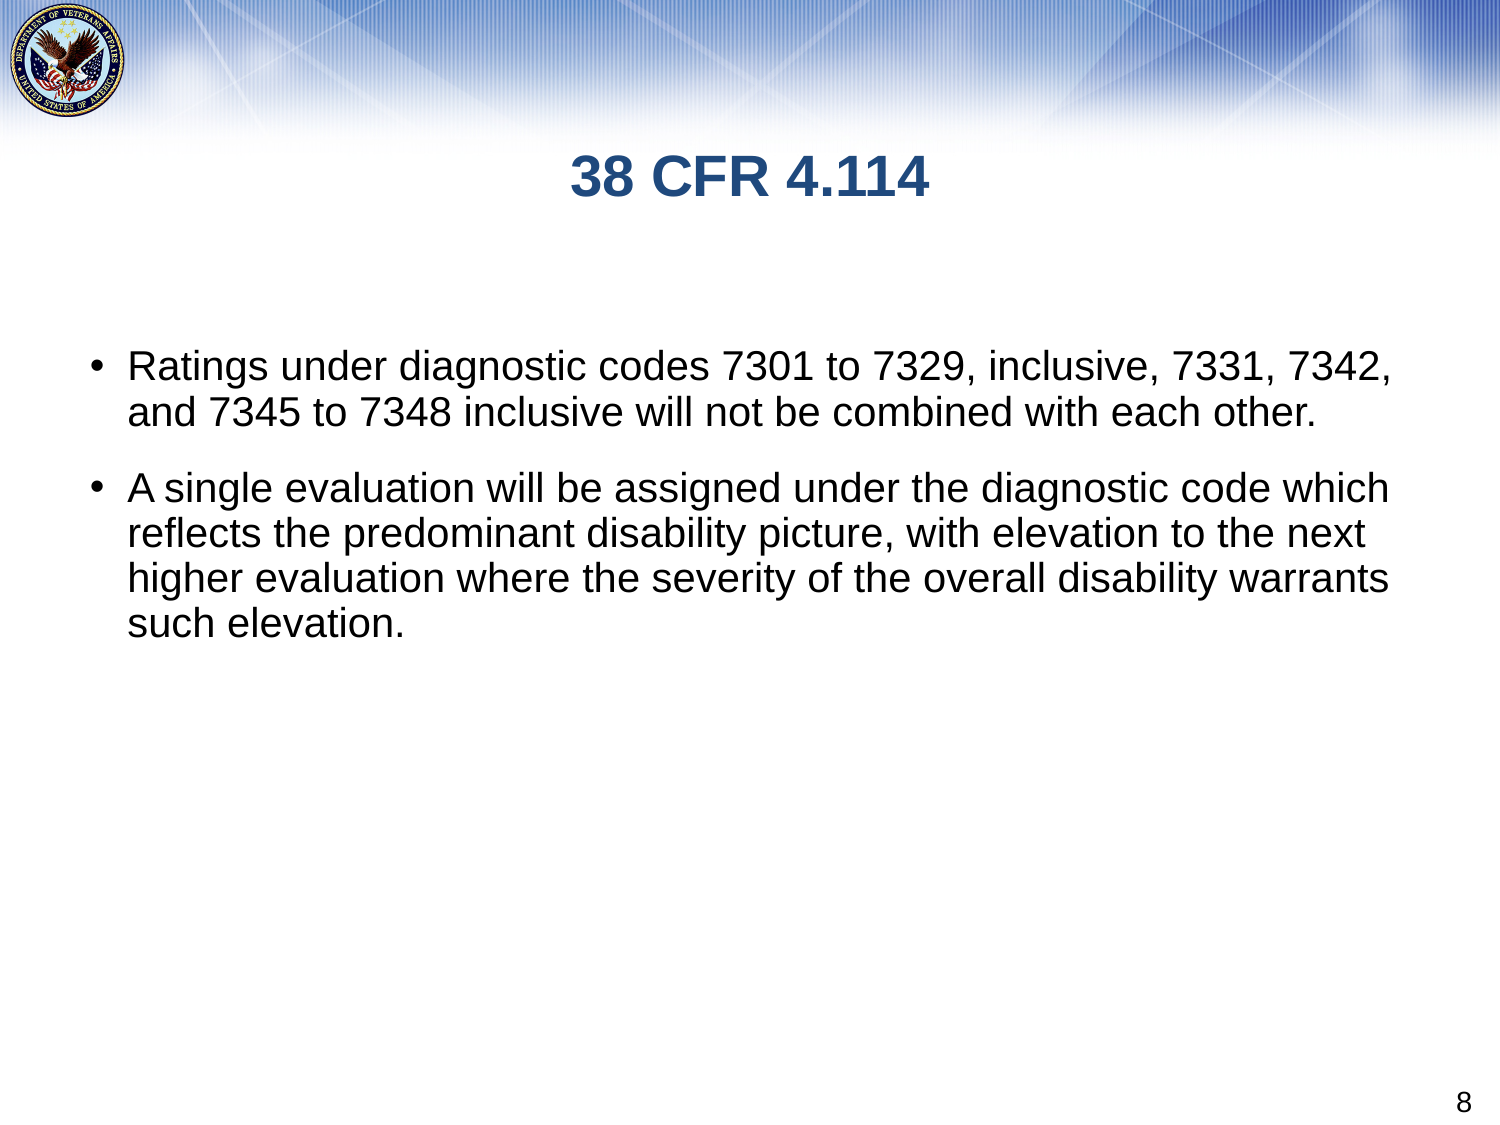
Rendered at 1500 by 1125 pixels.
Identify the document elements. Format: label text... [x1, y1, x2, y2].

picture [0, 0, 1500, 130]
picture [0, 309, 1500, 1062]
title 38 CFR 4.114 [0, 130, 1500, 309]
list Ratings under diagnostic codes 7301 to 7329, inclusive, 7331, 7342, and 7345 to 7348 inclusive will not be combined with each other. A single evaluation will be assigned under the diagnostic code which reflects the predominant disability picture, with elevation to the next higher evaluation where the severity of the overall disability warrants such elevation. [75, 337, 1425, 980]
slide_number 8 [1136, 1083, 1487, 1125]
